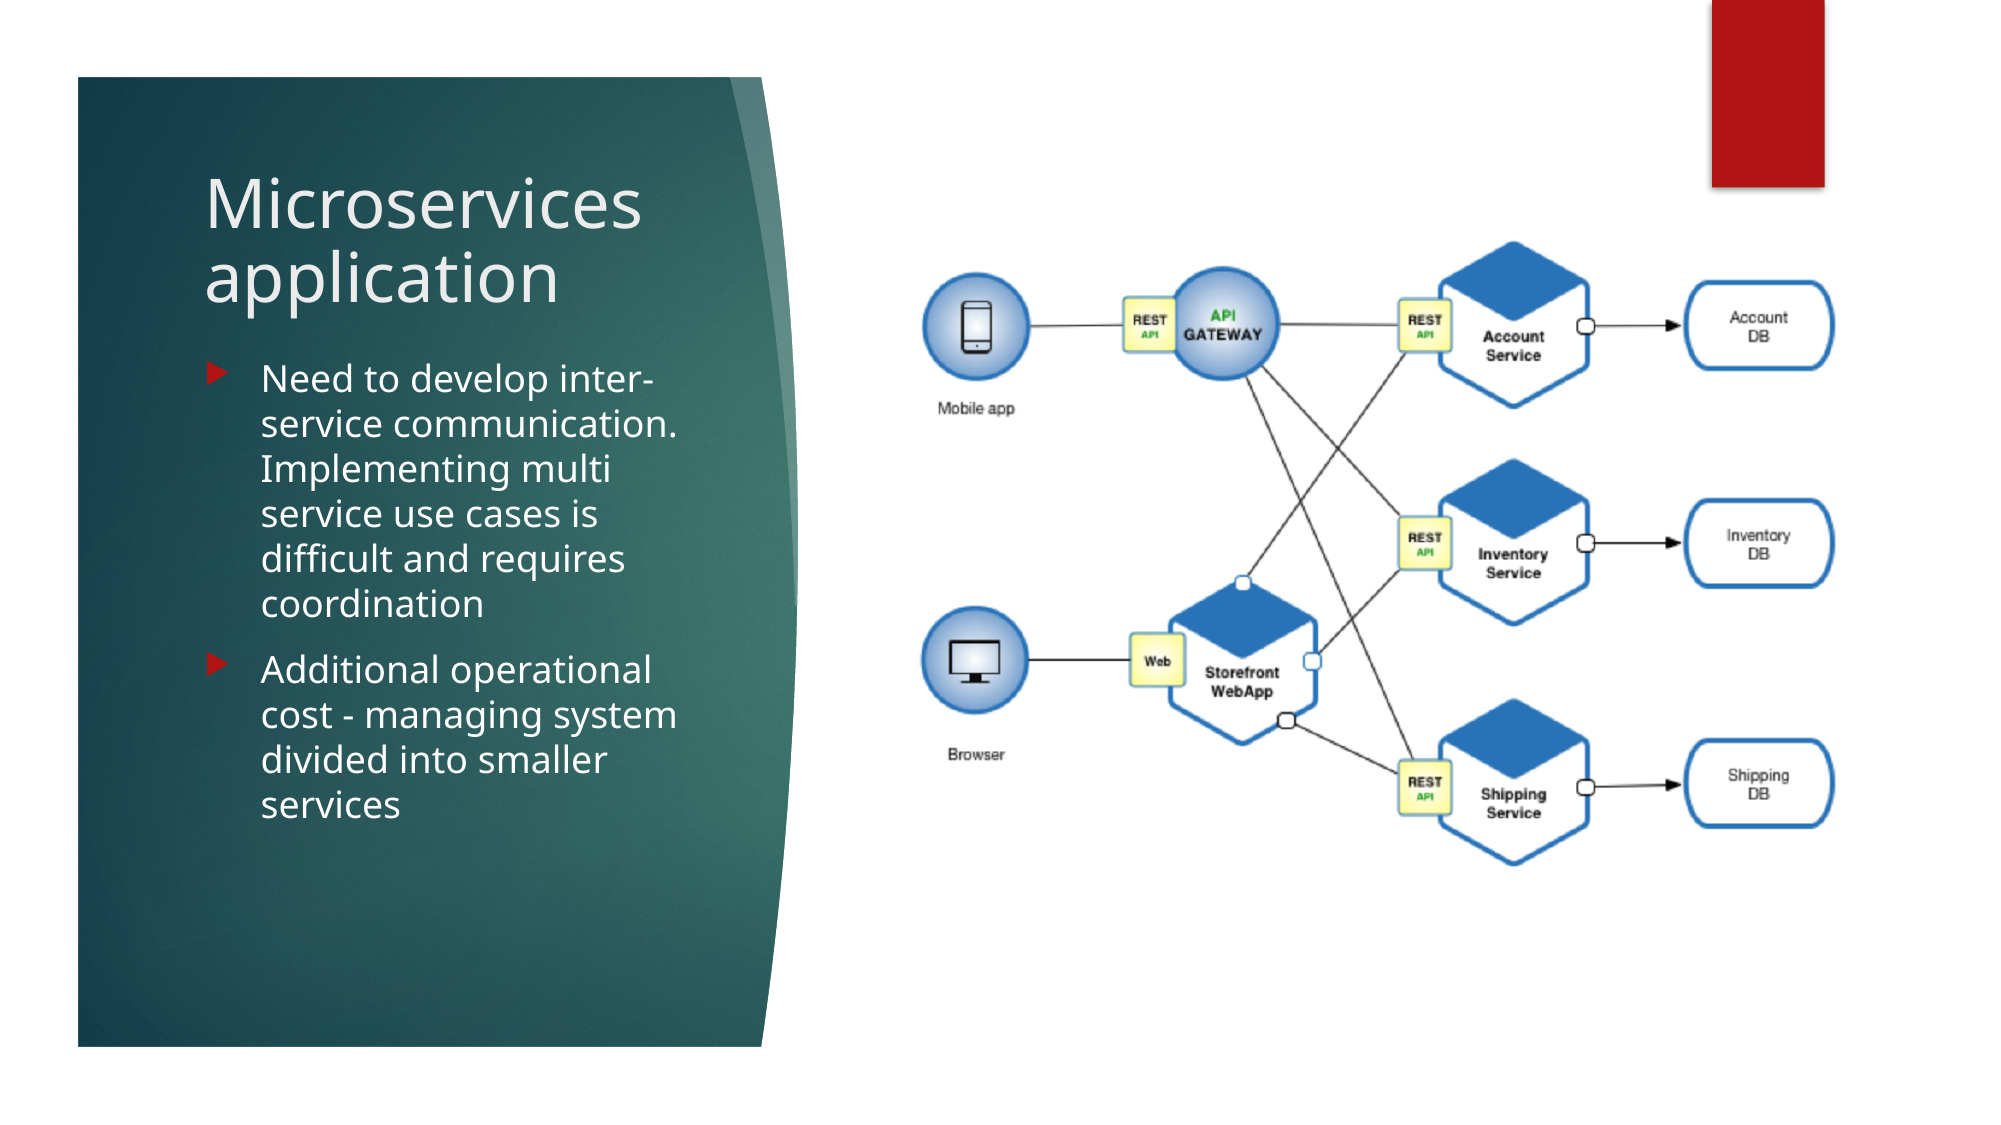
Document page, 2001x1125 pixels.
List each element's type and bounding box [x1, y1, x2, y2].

text_box [0, 0, 2000, 1125]
picture [874, 230, 1901, 895]
